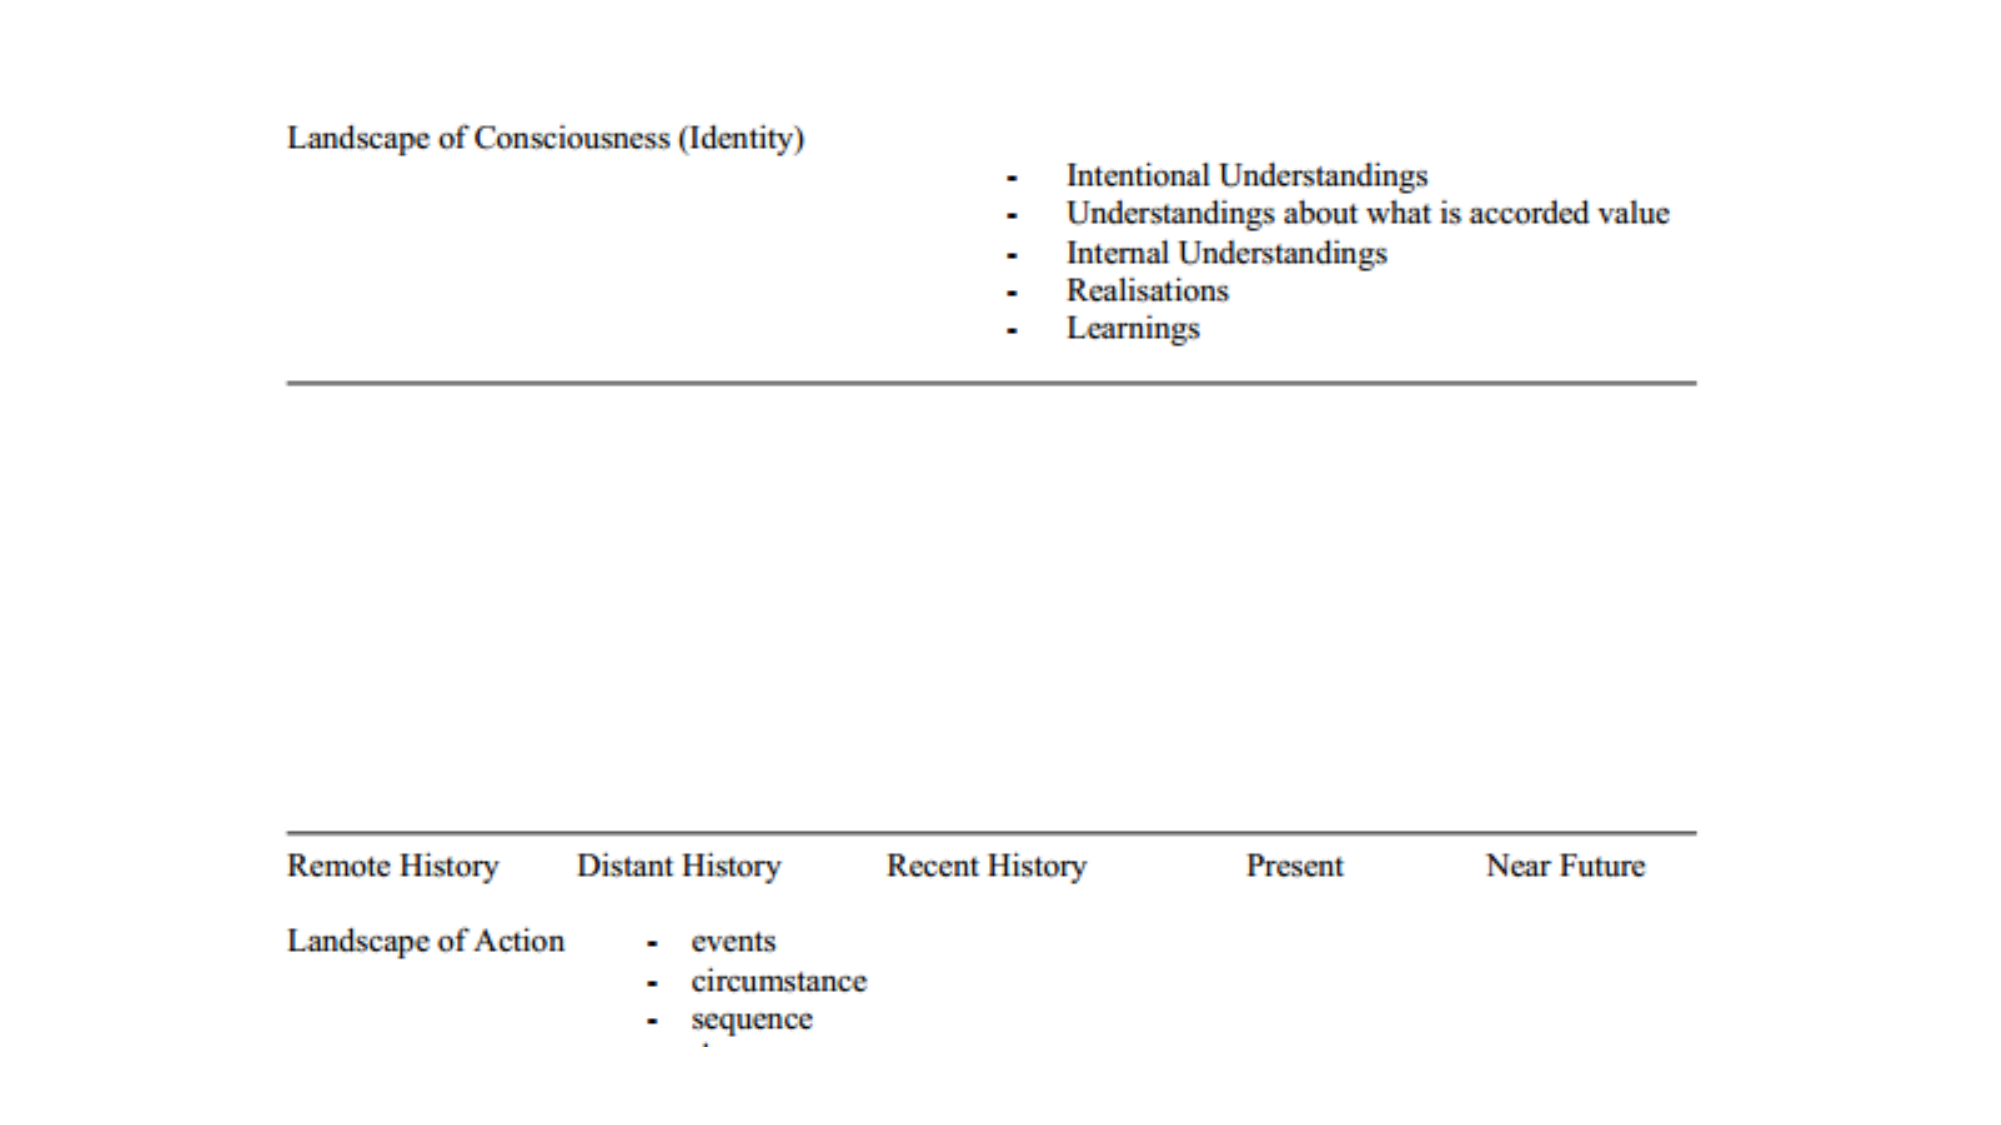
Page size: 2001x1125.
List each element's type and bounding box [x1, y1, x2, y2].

list [245, 89, 1750, 1047]
